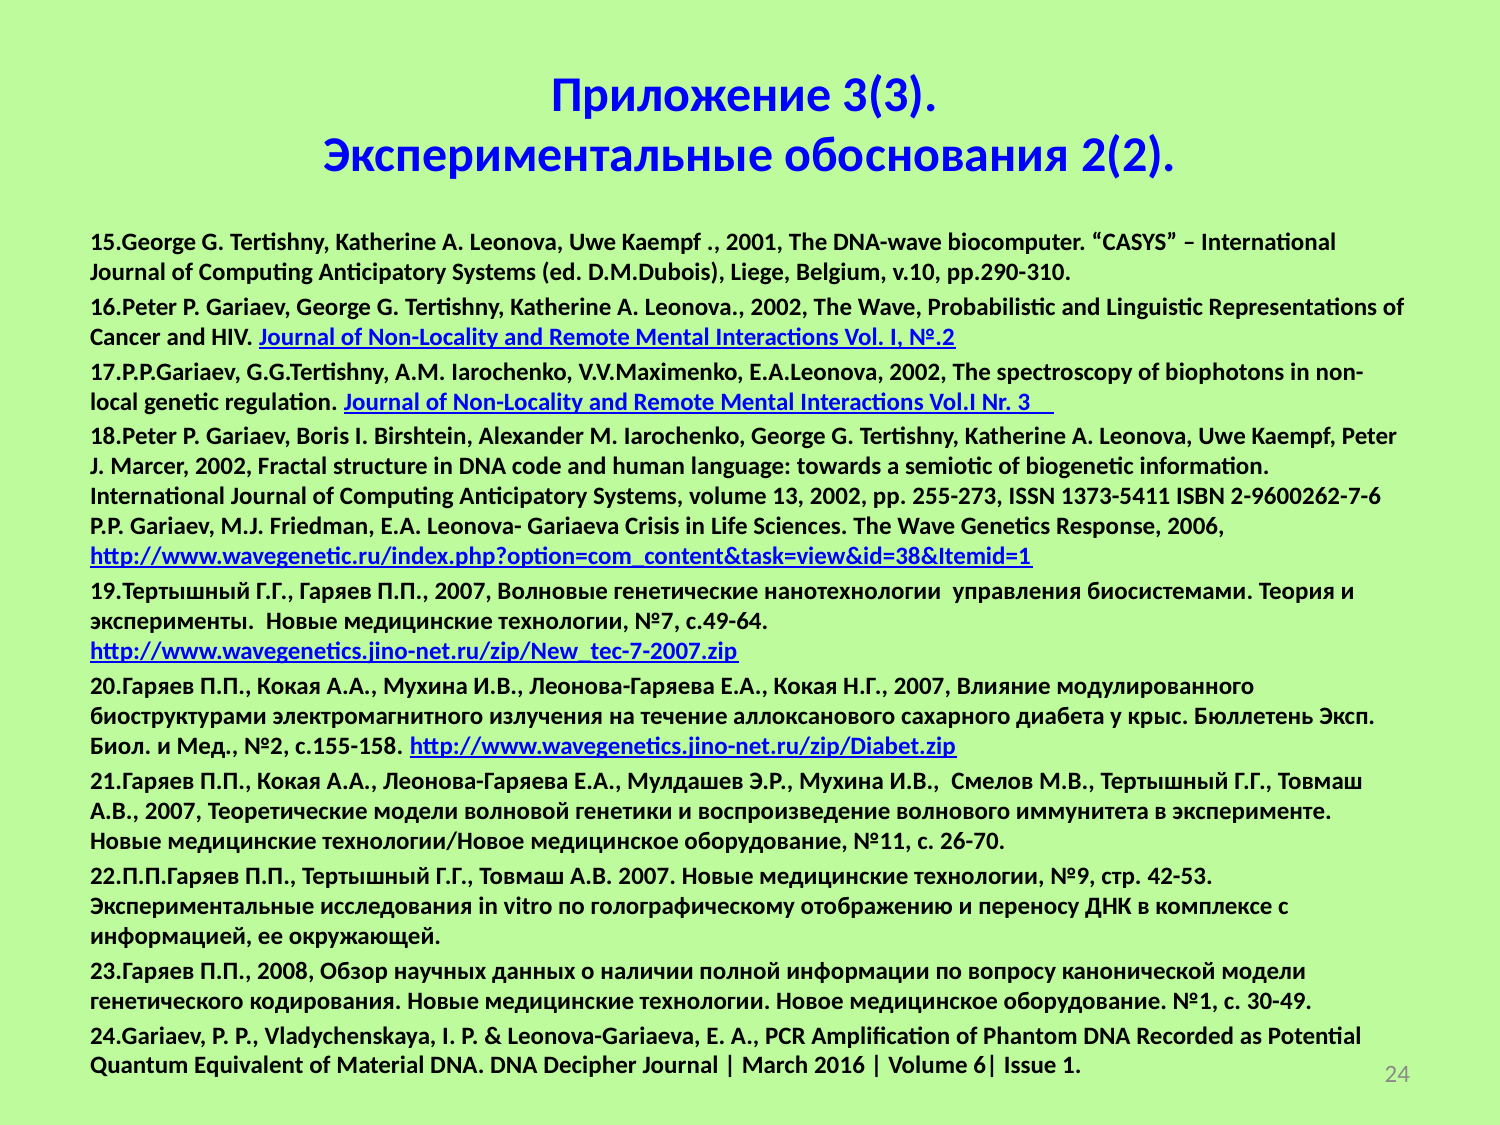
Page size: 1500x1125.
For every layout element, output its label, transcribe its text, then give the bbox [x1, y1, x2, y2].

list 15.George G. Tertishny, Katherine A. Leonova, Uwe Kaempf ., 2001, The DNA-wave biocomputer. “CASYS” – International Journal of Computing Anticipatory Systems (ed. D.M.Dubois), Liege, Belgium, v.10, pp.290-310. 16.Peter P. Gariaev, George G. Tertishny, Katherine A. Leonova., 2002, The Wave, Probabilistic and Linguistic Representations of Cancer and HIV. Journal of Non-Locality and Remote Mental Interactions Vol. I, №.2 17.P.P.Gariaev, G.G.Tertishny, A.M. Iarochenko, V.V.Maximenko, E.A.Leonova, 2002, The spectroscopy of biophotons in non-local genetic regulation. Journal of Non-Locality and Remote Mental Interactions Vol.I Nr. 3 18.Peter P. Gariaev, Boris I. Birshtein, Alexander M. Iarochenko, George G. Tertishny, Katherine A. Leonova, Uwe Kaempf, Peter J. Marcer, 2002, Fractal structure in DNA code and human language: towards a semiotic of biogenetic information. International Journal of Computing Anticipatory Systems, volume 13, 2002, pp. 255-273, ISSN 1373-5411 ISBN 2-9600262-7-6 P.P. Gariaev, M.J. Friedman, E.A. Leonova- Gariaeva Crisis in Life Sciences. The Wave Genetics Response, 2006, http://www.wavegenetic.ru/index.php?option=com_content&task=view&id=38&Itemid=1 19.Тертышный Г.Г., Гаряев П.П., 2007, Волновые генетические нанотехнологии управления биосистемами. Теория и эксперименты. Новые медицинские технологии, №7, с.49-64. http://www.wavegenetics.jino-net.ru/zip/New_tec-7-2007.zip 20.Гаряев П.П., Кокая А.А., Мухина И.В., Леонова-Гаряева Е.А., Кокая Н.Г., 2007, Влияние модулированного биоструктурами электромагнитного излучения на течение аллоксанового сахарного диабета у крыс. Бюллетень Эксп. Биол. и Мед., №2, с.155-158. http://www.wavegenetics.jino-net.ru/zip/Diabet.zip 21.Гаряев П.П., Кокая А.А., Леонова-Гаряева Е.А., Мулдашев Э.Р., Мухина И.В., Смелов М.В., Тертышный Г.Г., Товмаш А.В., 2007, Теоретические модели волновой генетики и воспроизведение волнового иммунитета в эксперименте. Новые медицинские технологии/Новое медицинское оборудование, №11, с. 26-70. 22.П.П.Гаряев П.П., Тертышный Г.Г., Товмаш А.В. 2007. Новые медицинские технологии, №9, стр. 42-53. Экспериментальные исследования in vitro по голографическому отображению и переносу ДНК в комплексе с информацией, ее окружающей. 23.Гаряев П.П., 2008, Обзор научных данных о наличии полной информации по вопросу канонической модели генетического кодирования. Новые медицинские технологии. Новое медицинское оборудование. №1, с. 30-49. 24.Gariaev, P. P., Vladychenskaya, I. P. & Leonova-Gariaeva, E. A., PCR Amplification of Phantom DNA Recorded as Potential Quantum Equivalent of Material DNA. DNA Decipher Journal | March 2016 | Volume 6| Issue 1. [75, 217, 1425, 961]
slide_number 24 [1074, 1042, 1425, 1103]
title Приложение 3(3). Экспериментальные обоснования 2(2). [75, 27, 1425, 215]
